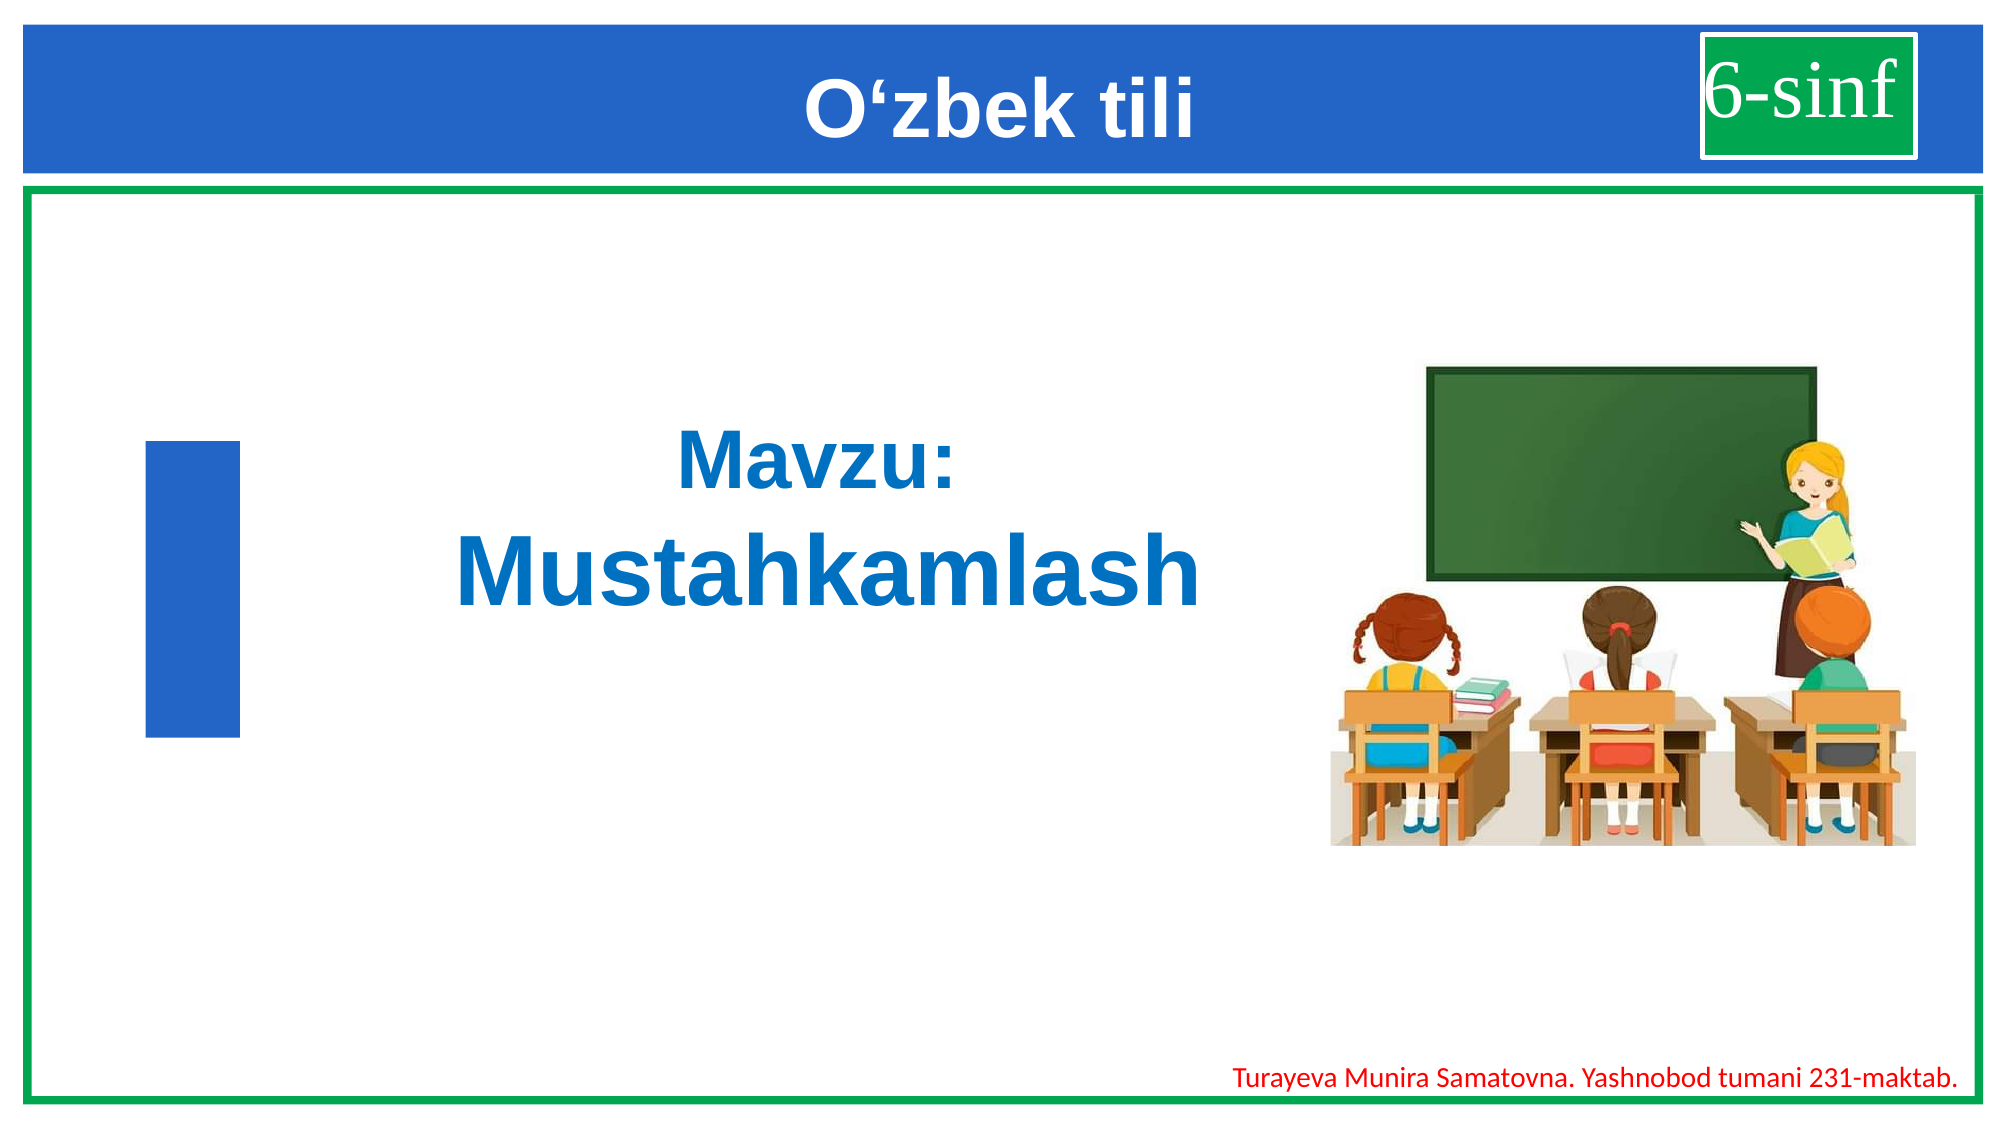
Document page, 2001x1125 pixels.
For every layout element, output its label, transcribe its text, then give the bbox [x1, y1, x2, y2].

picture [1330, 334, 1917, 847]
title O‘zbek tili [248, 52, 1691, 158]
text_box [145, 441, 240, 738]
text_box Mavzu: Mustahkamlash [303, 397, 1325, 633]
footer Turayeva Munira Samatovna. Yashnobod tumani 231-maktab. [1211, 1058, 1981, 1094]
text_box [1696, 30, 1922, 162]
